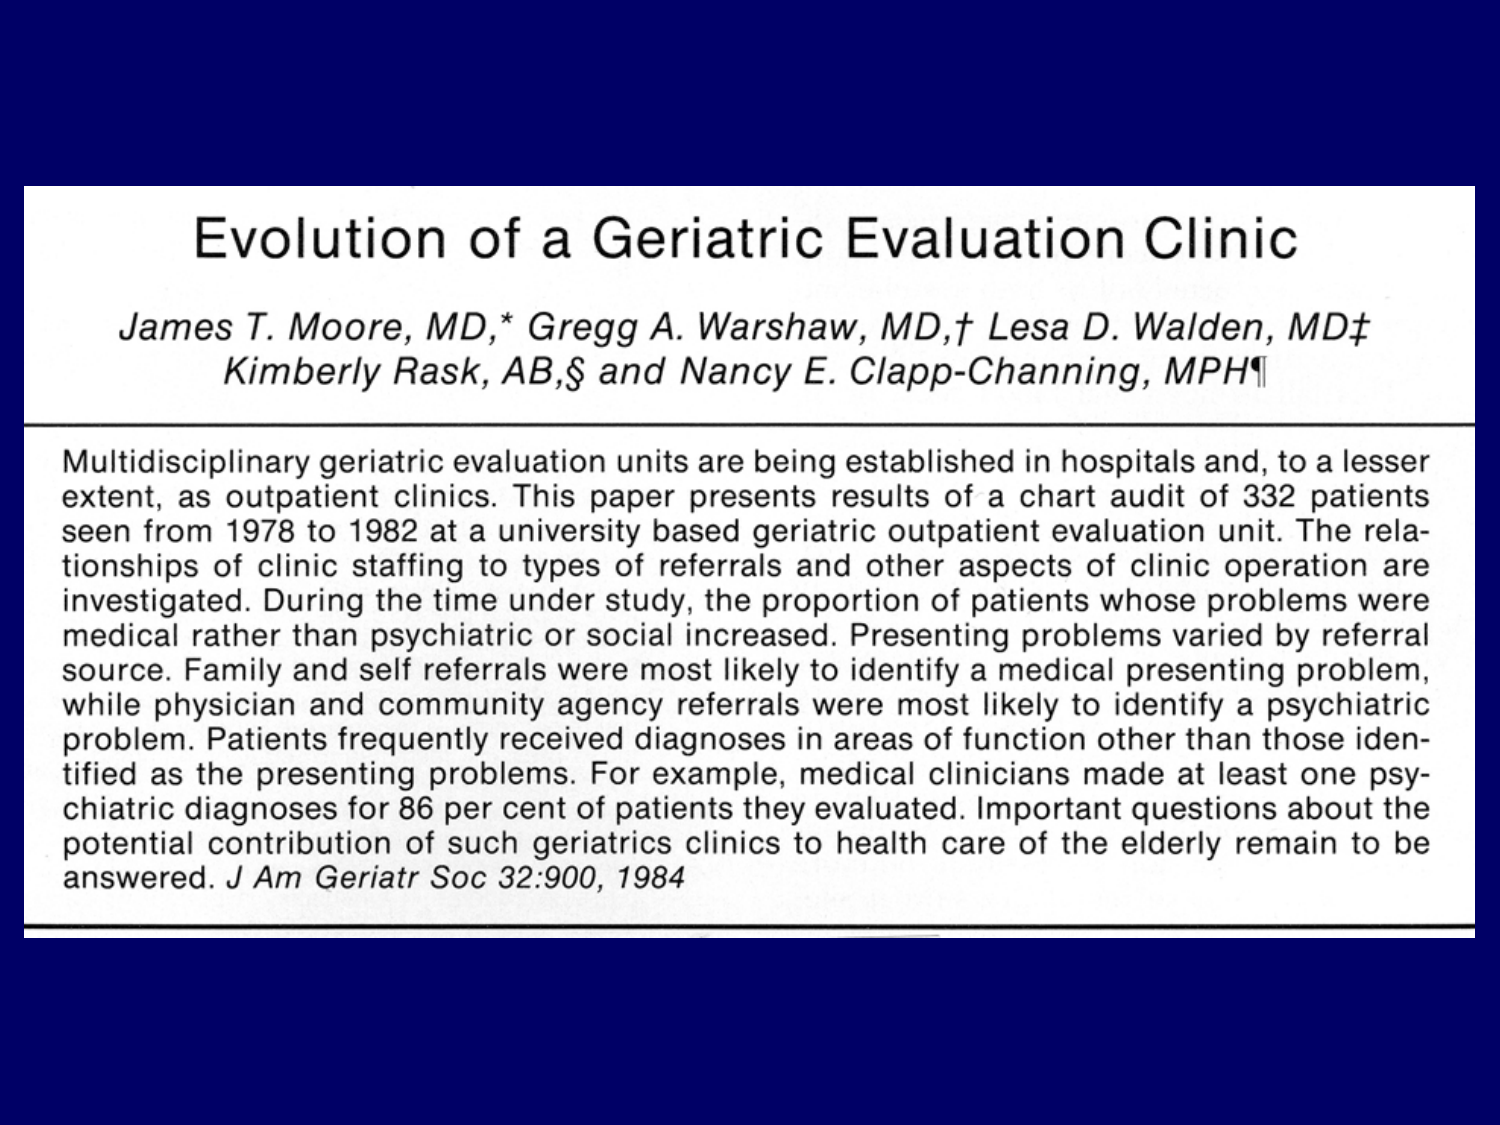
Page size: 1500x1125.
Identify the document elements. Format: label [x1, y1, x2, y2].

picture [24, 186, 1476, 938]
